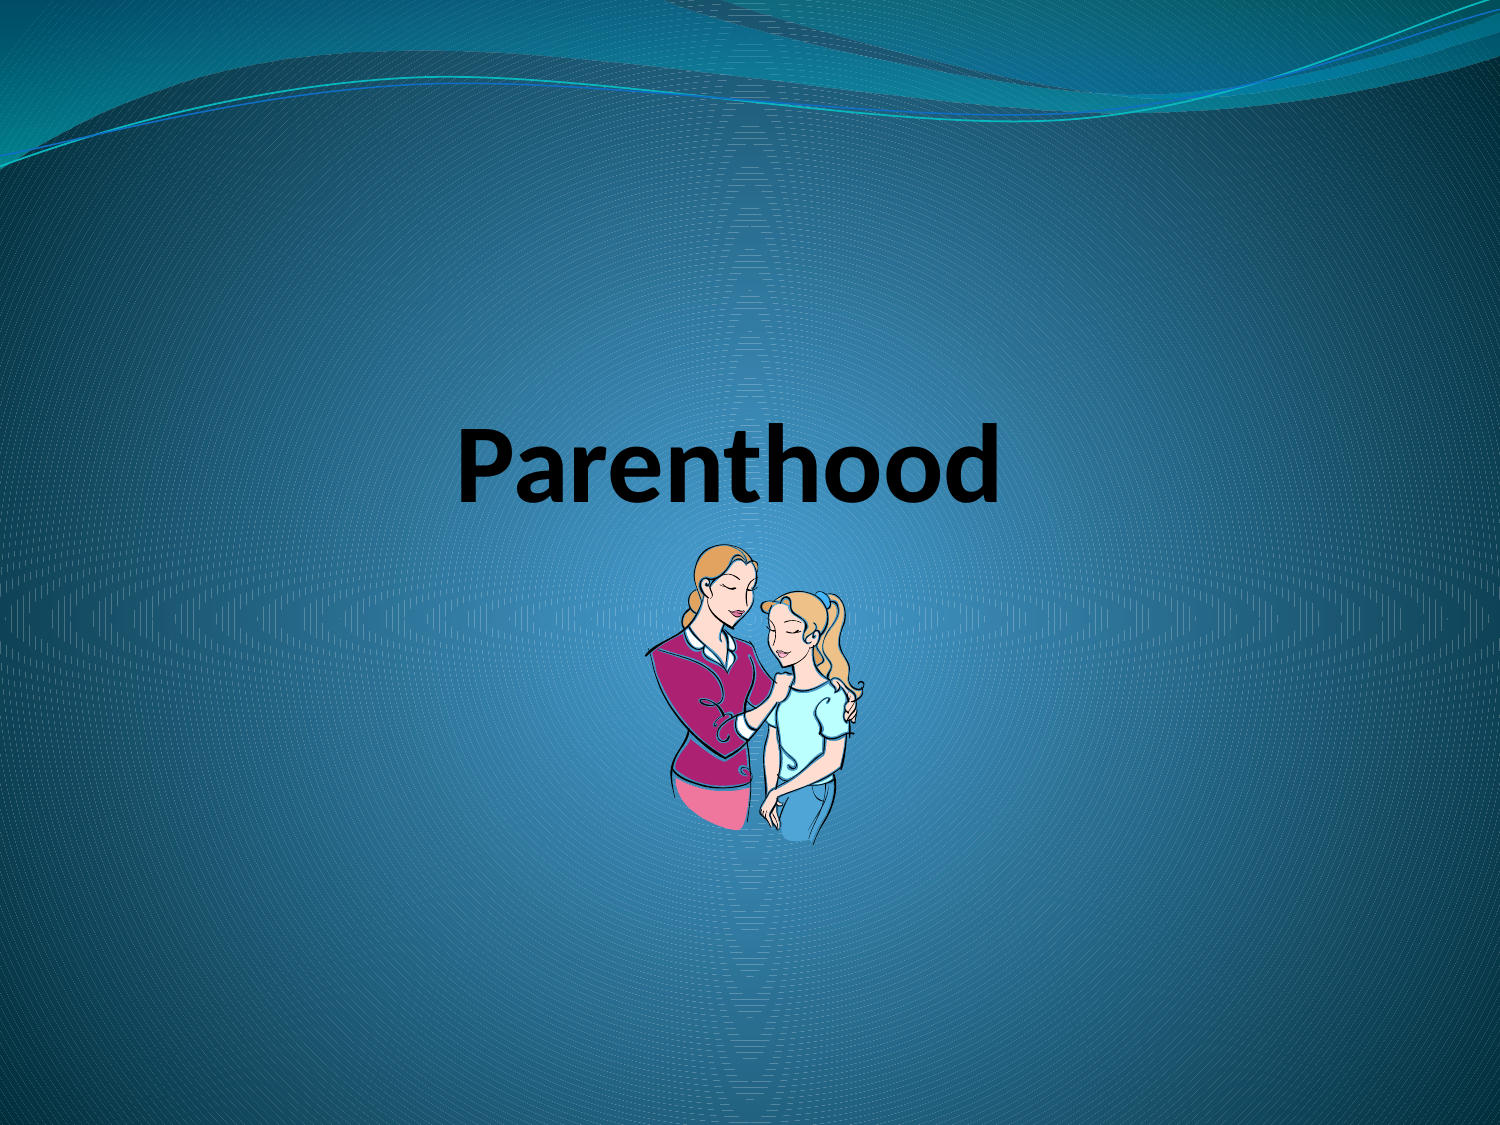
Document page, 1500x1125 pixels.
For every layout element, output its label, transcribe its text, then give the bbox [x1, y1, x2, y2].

picture [644, 538, 866, 846]
title Parenthood [87, 224, 1376, 525]
